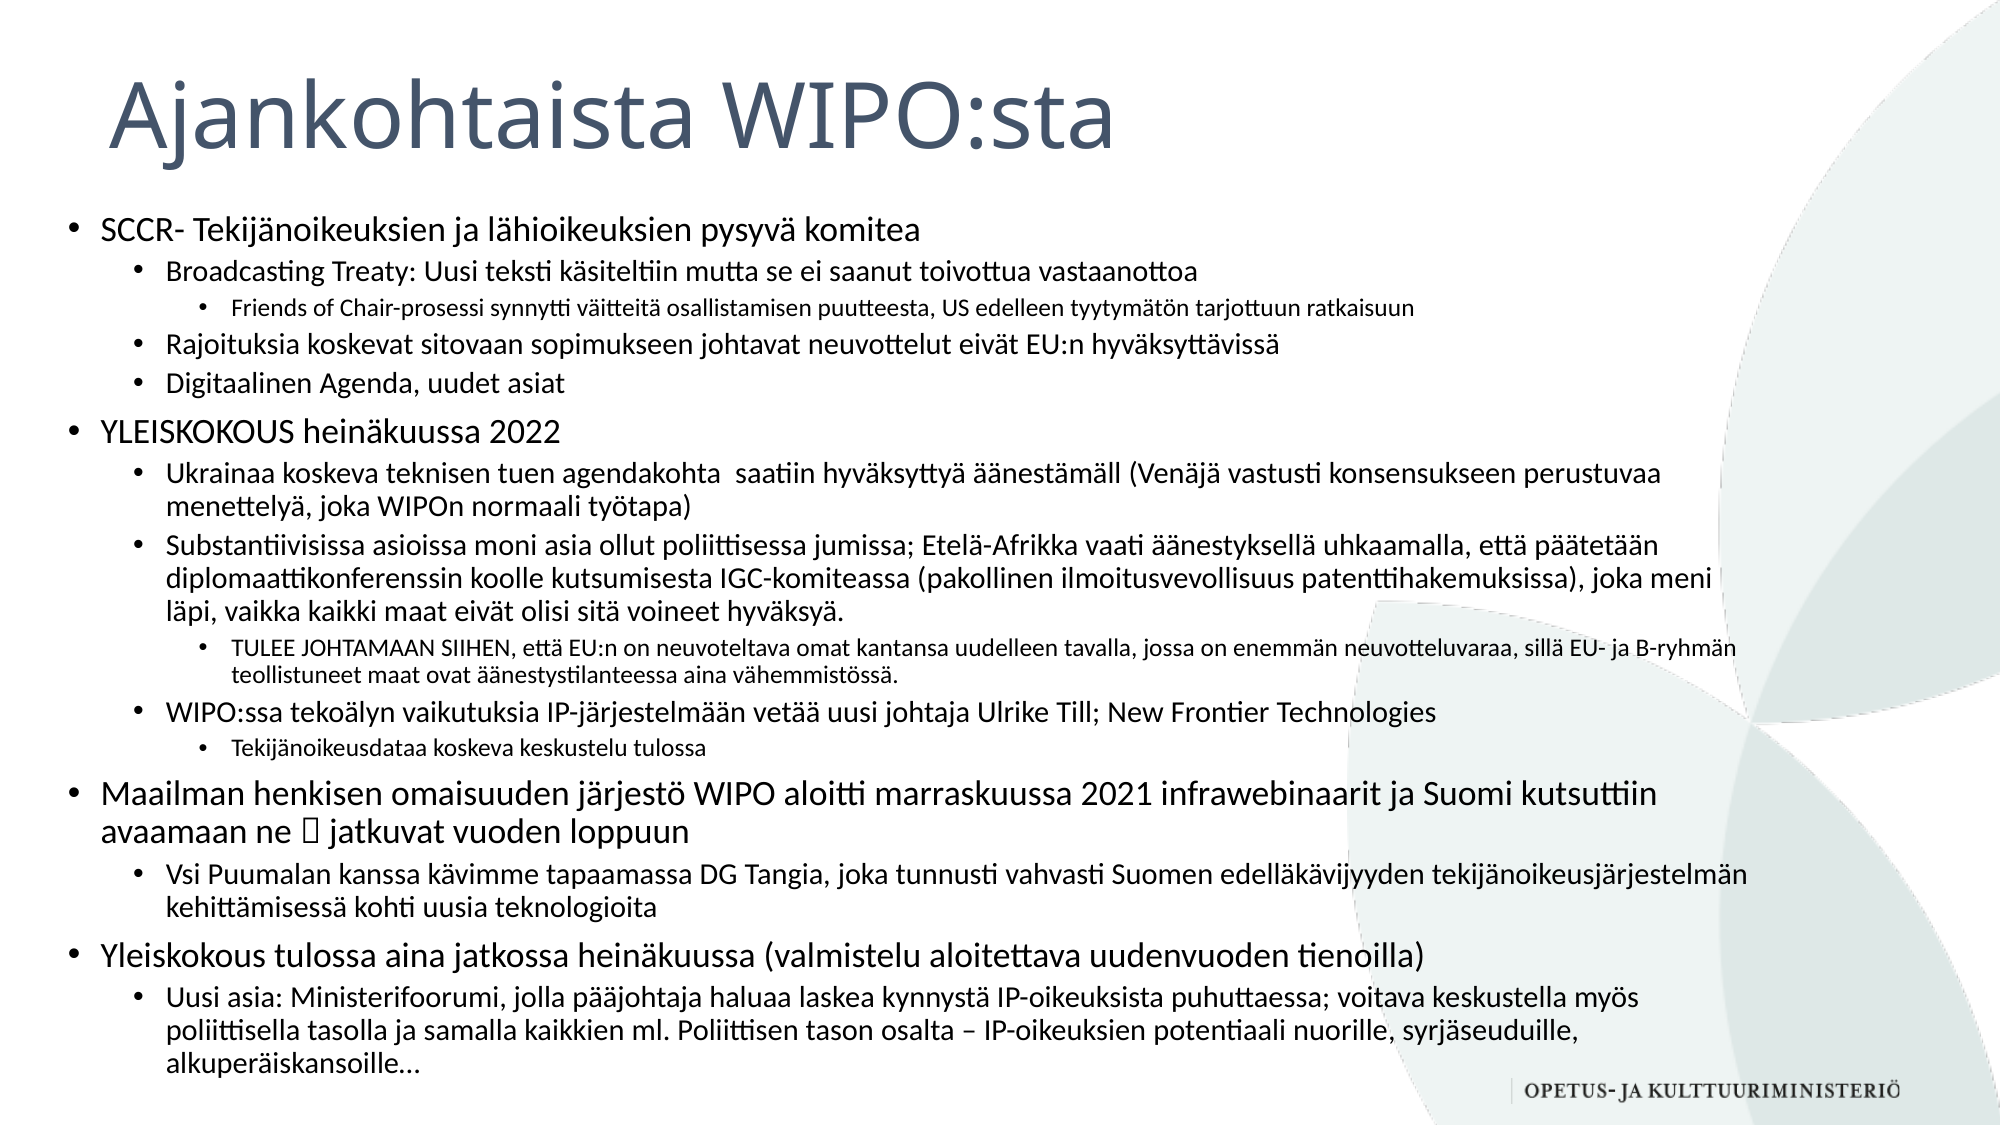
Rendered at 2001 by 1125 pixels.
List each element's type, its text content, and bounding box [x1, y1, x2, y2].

title Ajankohtaista WIPO:sta [94, 51, 1788, 186]
list SCCR- Tekijänoikeuksien ja lähioikeuksien pysyvä komitea Broadcasting Treaty: Uusi teksti käsiteltiin mutta se ei saanut toivottua vastaanottoa Friends of Chair-prosessi synnytti väitteitä osallistamisen puutteesta, US edelleen tyytymätön tarjottuun ratkaisuun Rajoituksia koskevat sitovaan sopimukseen johtavat neuvottelut eivät EU:n hyväksyttävissä Digitaalinen Agenda, uudet asiat YLEISKOKOUS heinäkuussa 2022 Ukrainaa koskeva teknisen tuen agendakohta saatiin hyväksyttyä äänestämäll (Venäjä vastusti konsensukseen perustuvaa menettelyä, joka WIPOn normaali työtapa) Substantiivisissa asioissa moni asia ollut poliittisessa jumissa; Etelä-Afrikka vaati äänestyksellä uhkaamalla, että päätetään diplomaattikonferenssin koolle kutsumisesta IGC-komiteassa (pakollinen ilmoitusvevollisuus patenttihakemuksissa), joka meni läpi, vaikka kaikki maat eivät olisi sitä voineet hyväksyä. TULEE JOHTAMAAN SIIHEN, että EU:n on neuvoteltava omat kantansa uudelleen tavalla, jossa on enemmän neuvotteluvaraa, sillä EU- ja B-ryhmän teollistuneet maat ovat äänestystilanteessa aina vähemmistössä. WIPO:ssa tekoälyn vaikutuksia IP-järjestelmään vetää uusi johtaja Ulrike Till; New Frontier Technologies Tekijänoikeusdataa koskeva keskustelu tulossa Maailman henkisen omaisuuden järjestö WIPO aloitti marraskuussa 2021 infrawebinaarit ja Suomi kutsuttiin avaamaan ne  jatkuvat vuoden loppuun Vsi Puumalan kanssa kävimme tapaamassa DG Tangia, joka tunnusti vahvasti Suomen edelläkävijyyden tekijänoikeusjärjestelmän kehittämisessä kohti uusia teknologioita Yleiskokous tulossa aina jatkossa heinäkuussa (valmistelu aloitettava uudenvuoden tienoilla) Uusi asia: Ministerifoorumi, jolla pääjohtaja haluaa laskea kynnystä IP-oikeuksista puhuttaessa; voitava keskustella myös poliittisella tasolla ja samalla kaikkien ml. Poliittisen tason osalta – IP-oikeuksien potentiaali nuorille, syrjäseuduille, alkuperäiskansoille… [52, 202, 1788, 1096]
